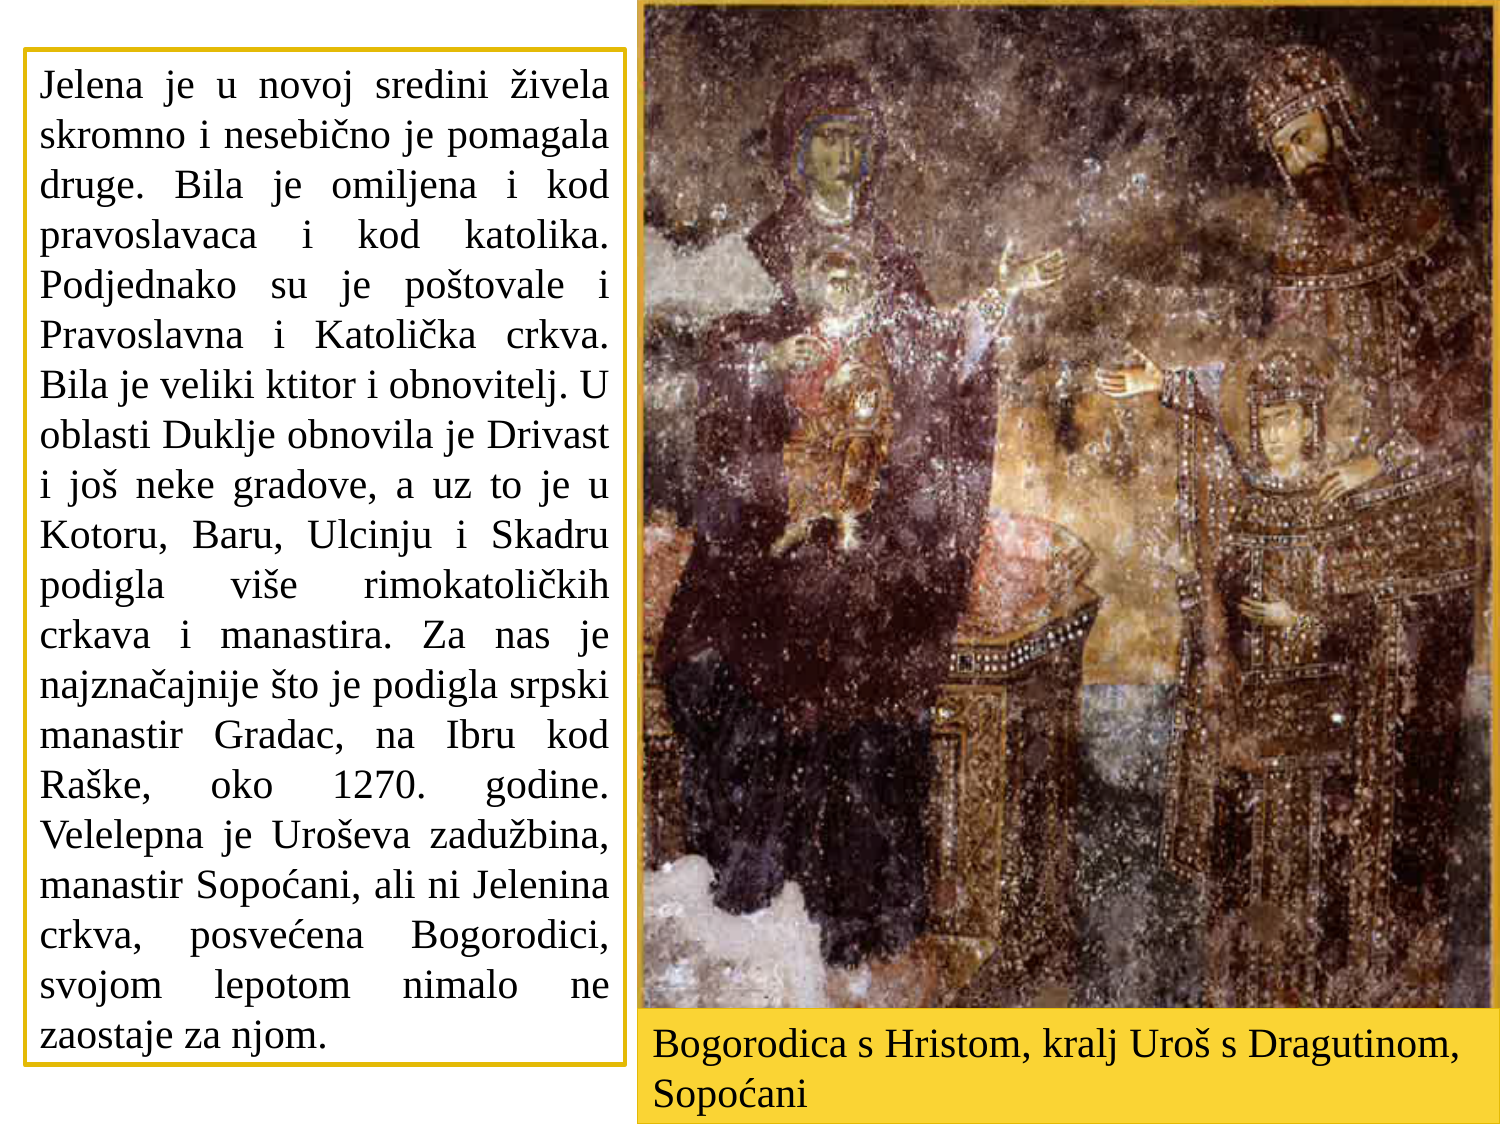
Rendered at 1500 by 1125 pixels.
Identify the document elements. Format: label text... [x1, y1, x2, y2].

text_box Bogorodica s Hristom, kralj Uroš s Dragutinom, Sopoćani [637, 1067, 1500, 1124]
text_box Jelena je u novoj sredini živela skromno i nesebično je pomagala druge. Bila je omiljena i kod pravoslavaca i kod katolika. Podjednako su je poštovale i Pravoslavna i Katolička crkva. Bila je veliki ktitor i obnovitelj. U oblasti Duklje obnovila je Drivast i još neke gradove, a uz to je u Kotoru, Baru, Ulcinju i Skadru podigla više rimokatoličkih crkava i manastira. Za nas je najznačajnije što je podigla srpski manastir Gradac, na Ibru kod Raške, oko 1270. godine. Velelepna je Uroševa zadužbina, manastir Sopoćani, ali ni Jelenina crkva, posvećena Bogorodici, svojom lepotom nimalo ne zaostaje za njom. [24, 49, 625, 1065]
picture [637, 0, 1500, 1060]
